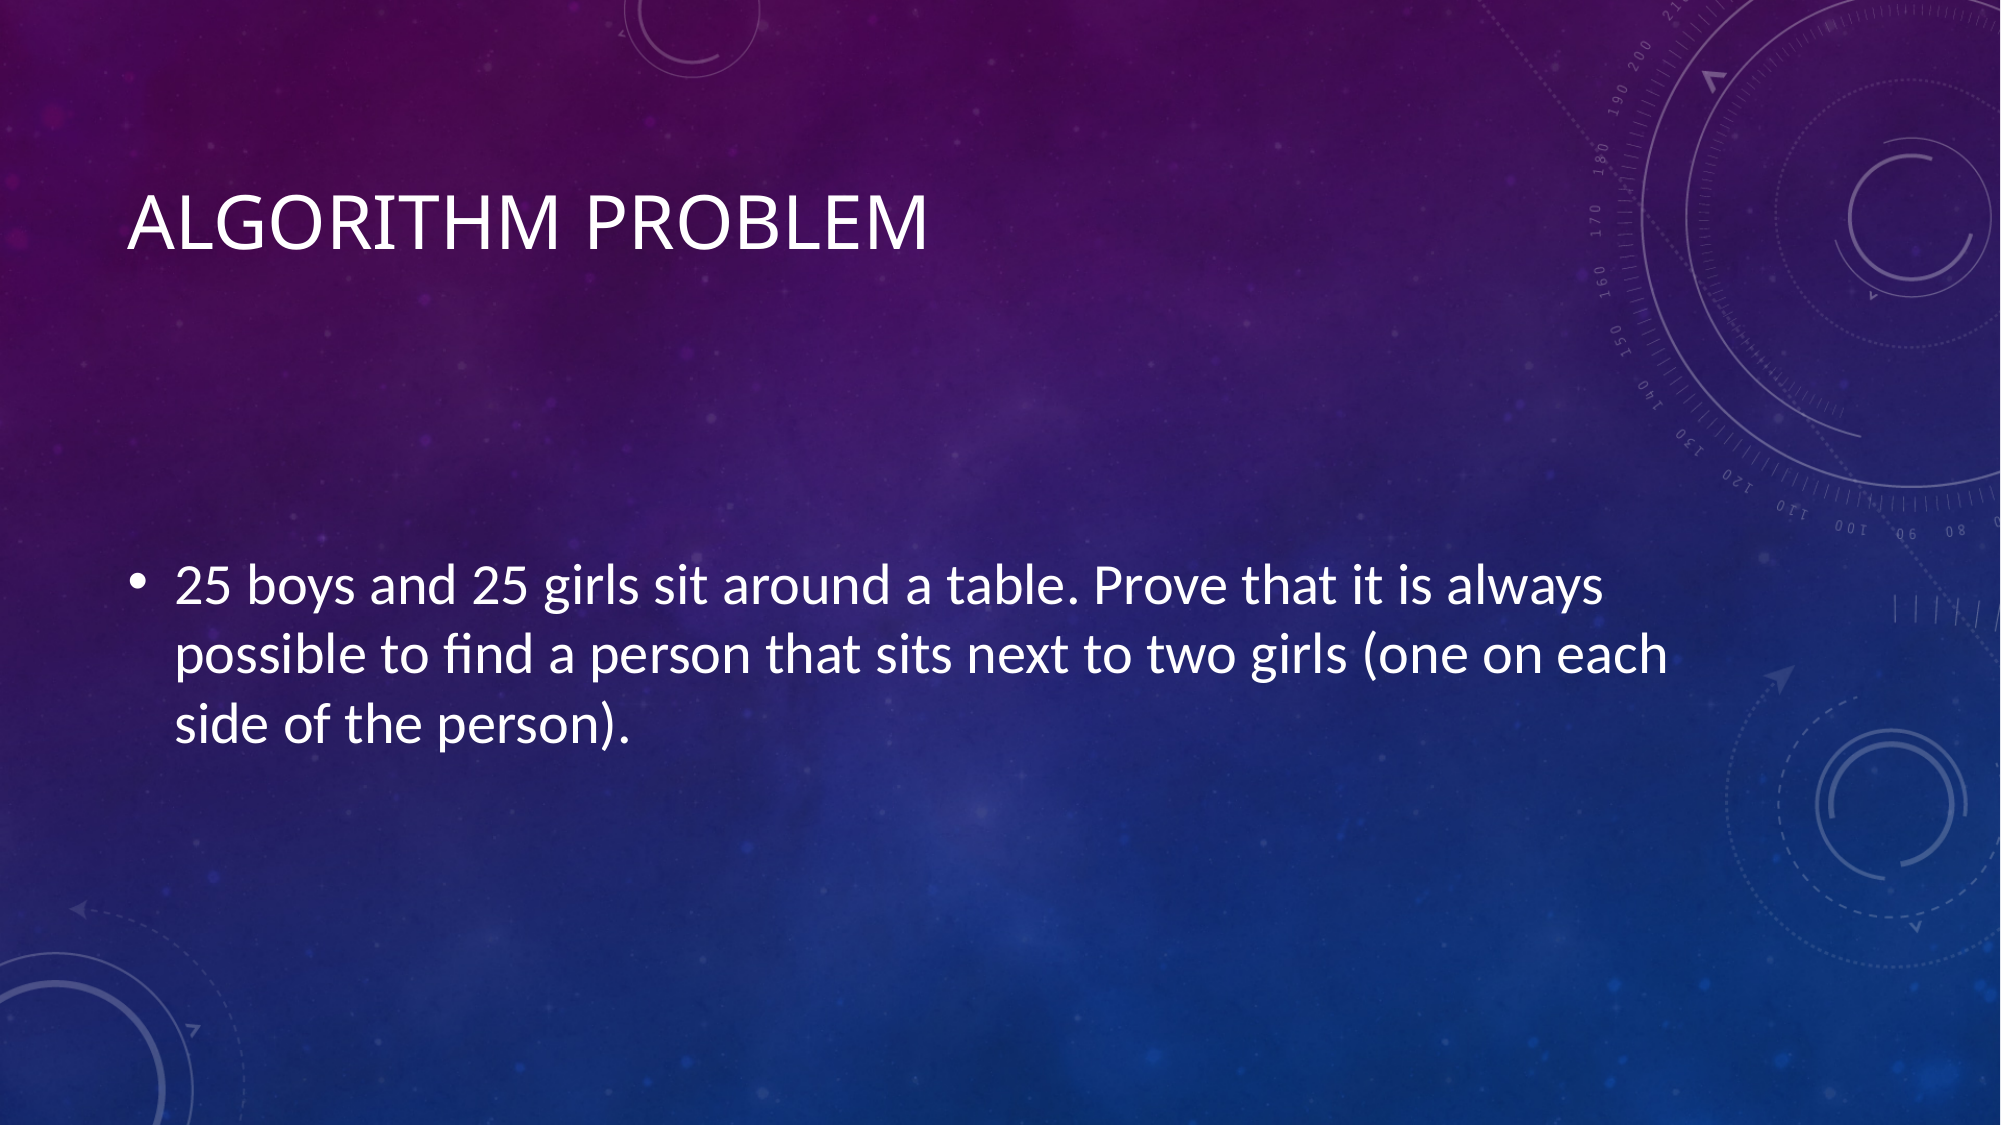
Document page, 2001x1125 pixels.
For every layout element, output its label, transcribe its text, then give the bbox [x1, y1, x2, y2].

title Algorithm Problem [112, 99, 1775, 339]
picture [0, 0, 2001, 1125]
list 25 boys and 25 girls sit around a table. Prove that it is always possible to find a person that sits next to two girls (one on each side of the person). [112, 351, 1775, 950]
